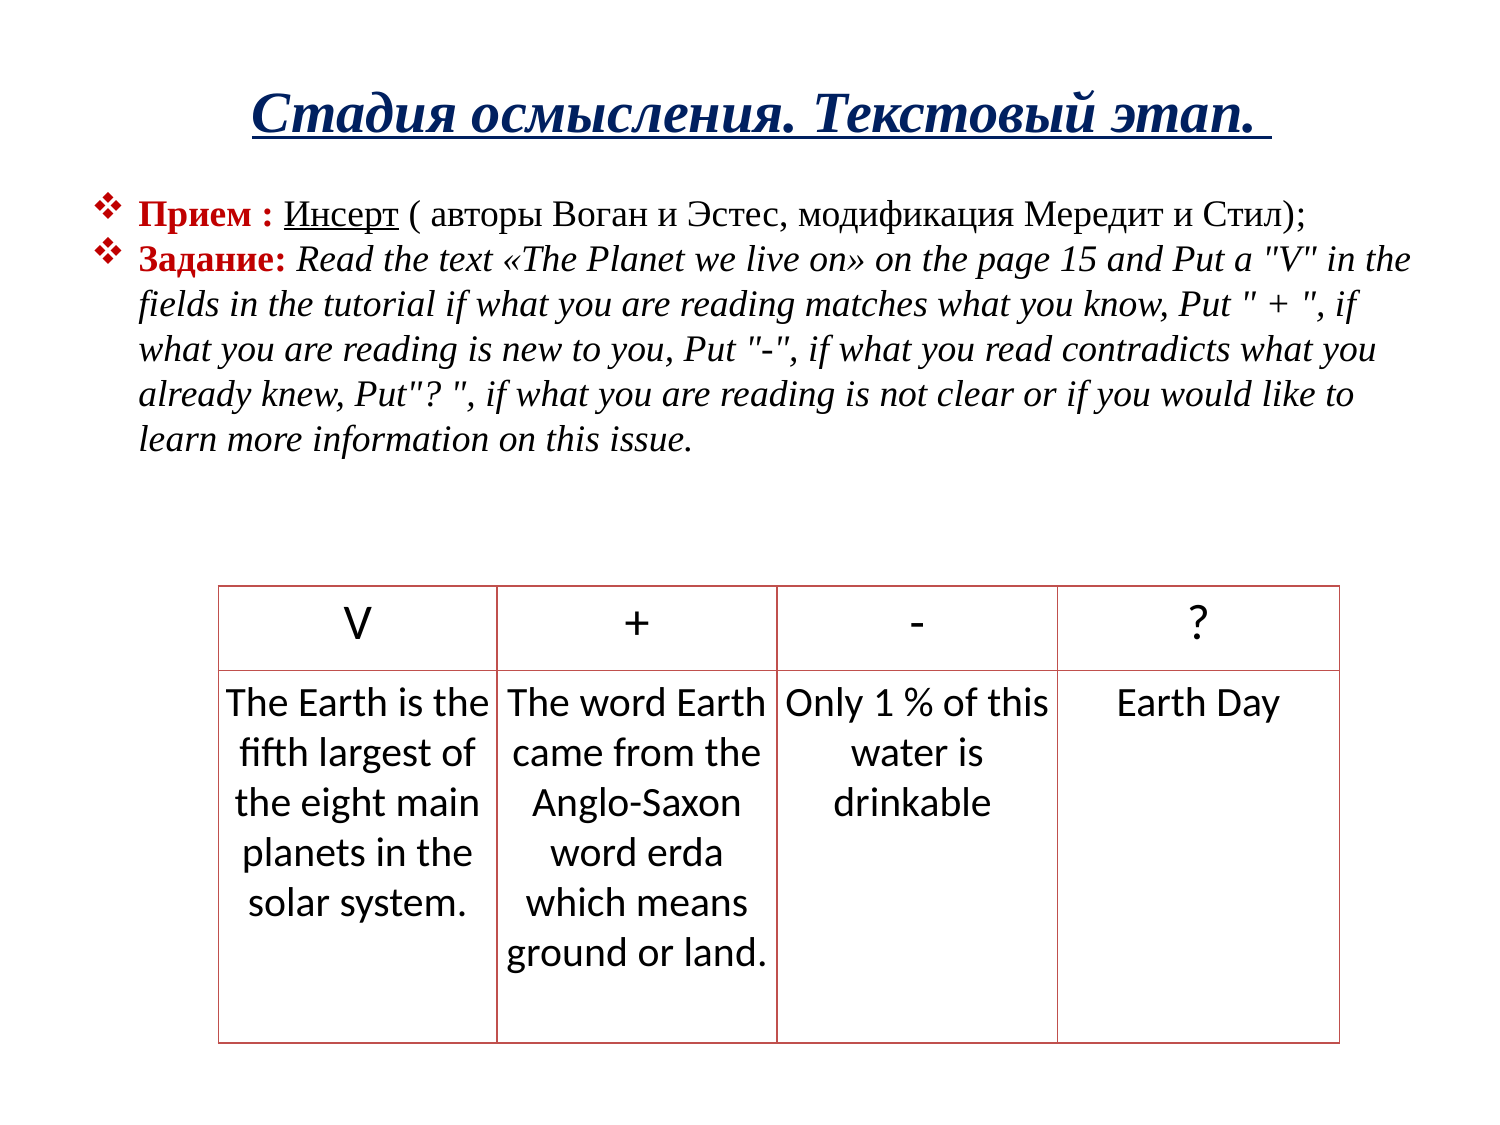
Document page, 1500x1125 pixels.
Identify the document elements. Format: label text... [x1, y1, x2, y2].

table_cell The word Earth came from the Anglo-Saxon word erda which means ground or land. [498, 671, 776, 1042]
table_cell The Earth is the fifth largest of the eight main planets in the solar system. [219, 671, 496, 1042]
text_box Стадия осмысления. Текстовый этап. Прием : Инсерт ( авторы Воган и Эстес, модификация Мередит и Стил); Задание: Read the text «The Planet we live on» on the page 15 and Put a "V" in the fields in the tutorial if what you are reading matches what you know, Put " + ", if what you are reading is new to you, Put "-", if what you read contradicts what you already knew, Put"? ", if what you are reading is not clear or if you would like to learn more information on this issue. [76, 66, 1447, 467]
table_header - [778, 587, 1057, 670]
table_header ? [1058, 587, 1339, 670]
table_cell Only 1 % of this water is drinkable [778, 671, 1057, 1042]
table_header V [219, 587, 496, 670]
table_header + [498, 587, 776, 670]
table_cell Earth Day [1058, 671, 1339, 1042]
